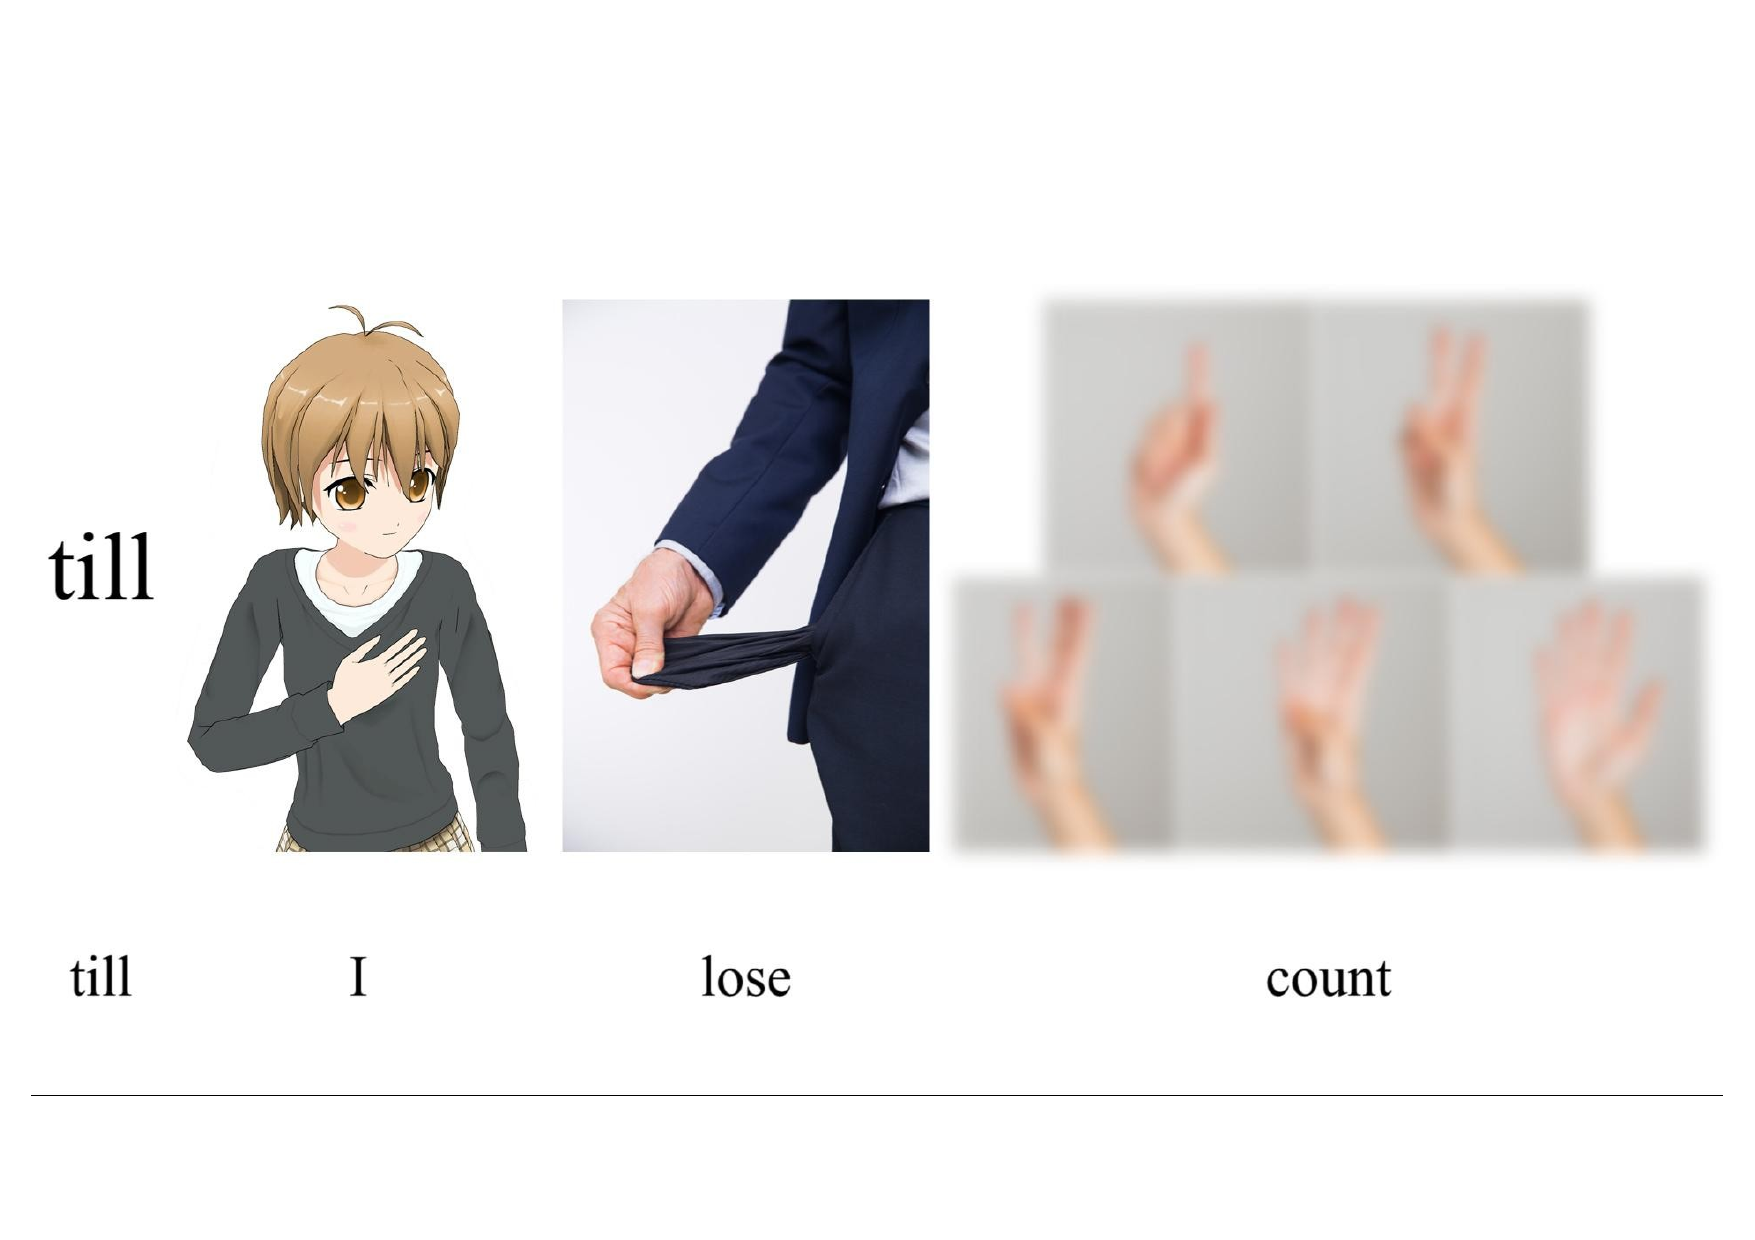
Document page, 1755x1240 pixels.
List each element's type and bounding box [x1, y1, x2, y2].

text_box [31, 284, 1723, 1096]
